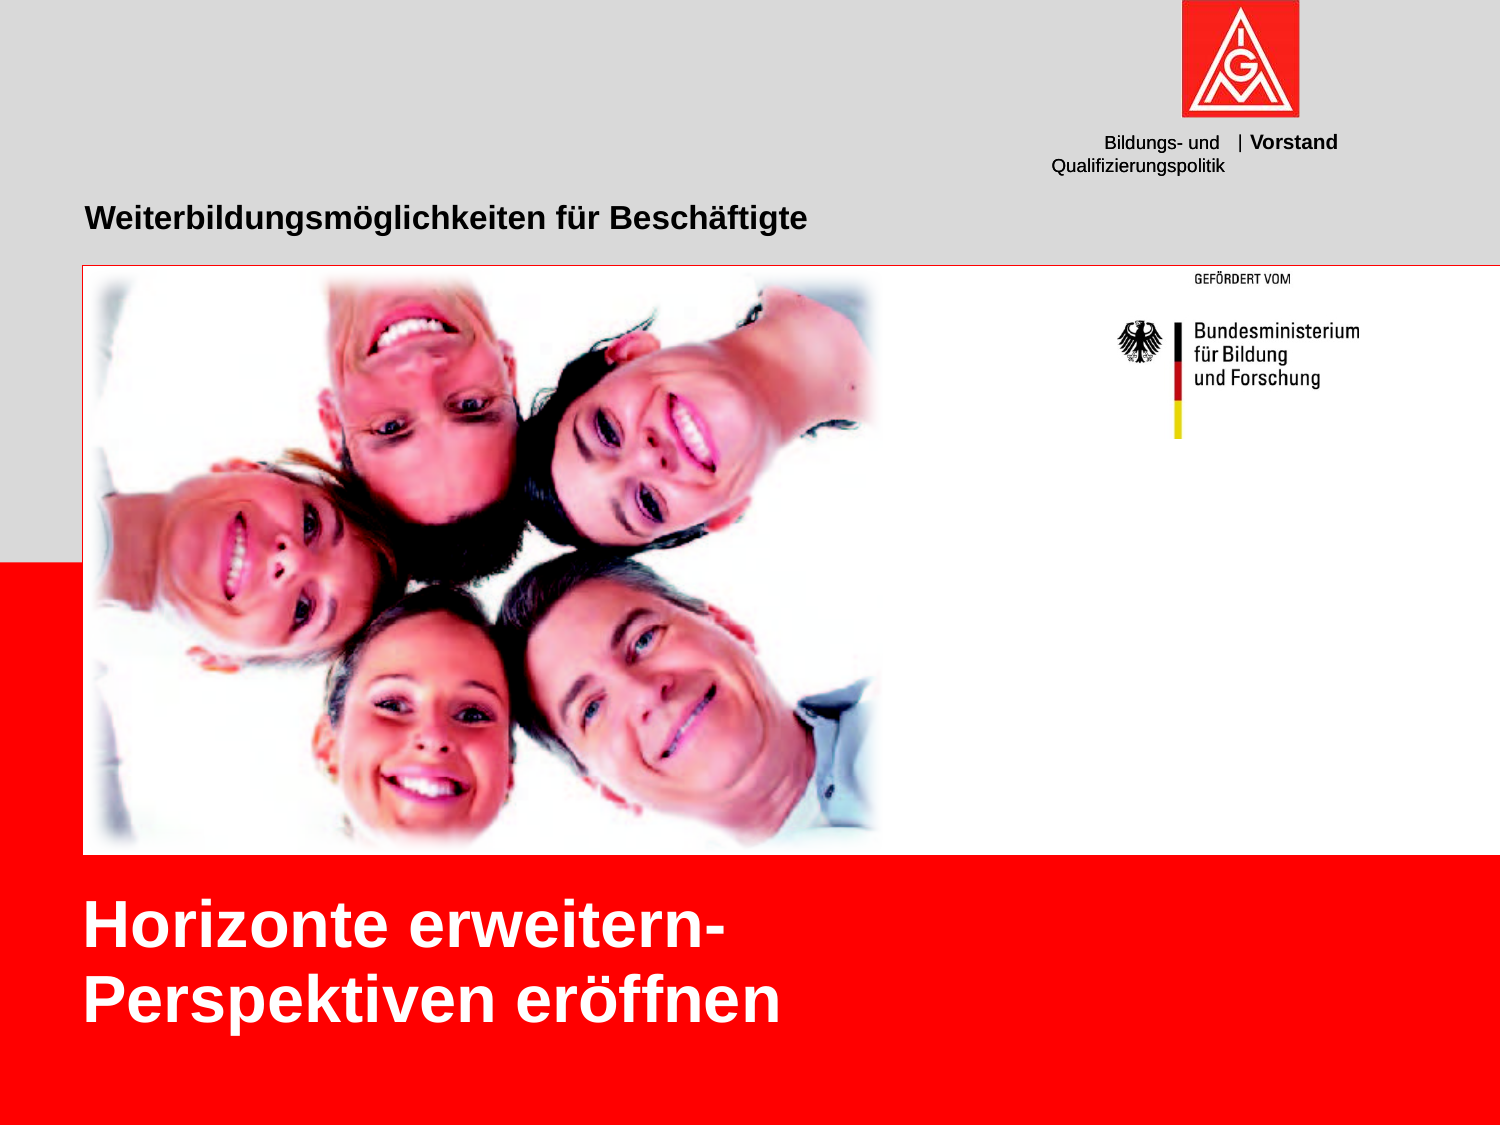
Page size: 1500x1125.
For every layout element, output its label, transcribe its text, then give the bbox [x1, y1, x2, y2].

subtitle Horizonte erweitern- Perspektiven eröffnen [82, 885, 1487, 1066]
picture [1181, 0, 1300, 118]
picture [88, 270, 883, 854]
title Weiterbildungsmöglichkeiten für Beschäftigte [84, 174, 1266, 264]
text_box Bildungs- und Qualifizierungspolitik [1021, 130, 1225, 177]
picture [1117, 270, 1359, 439]
